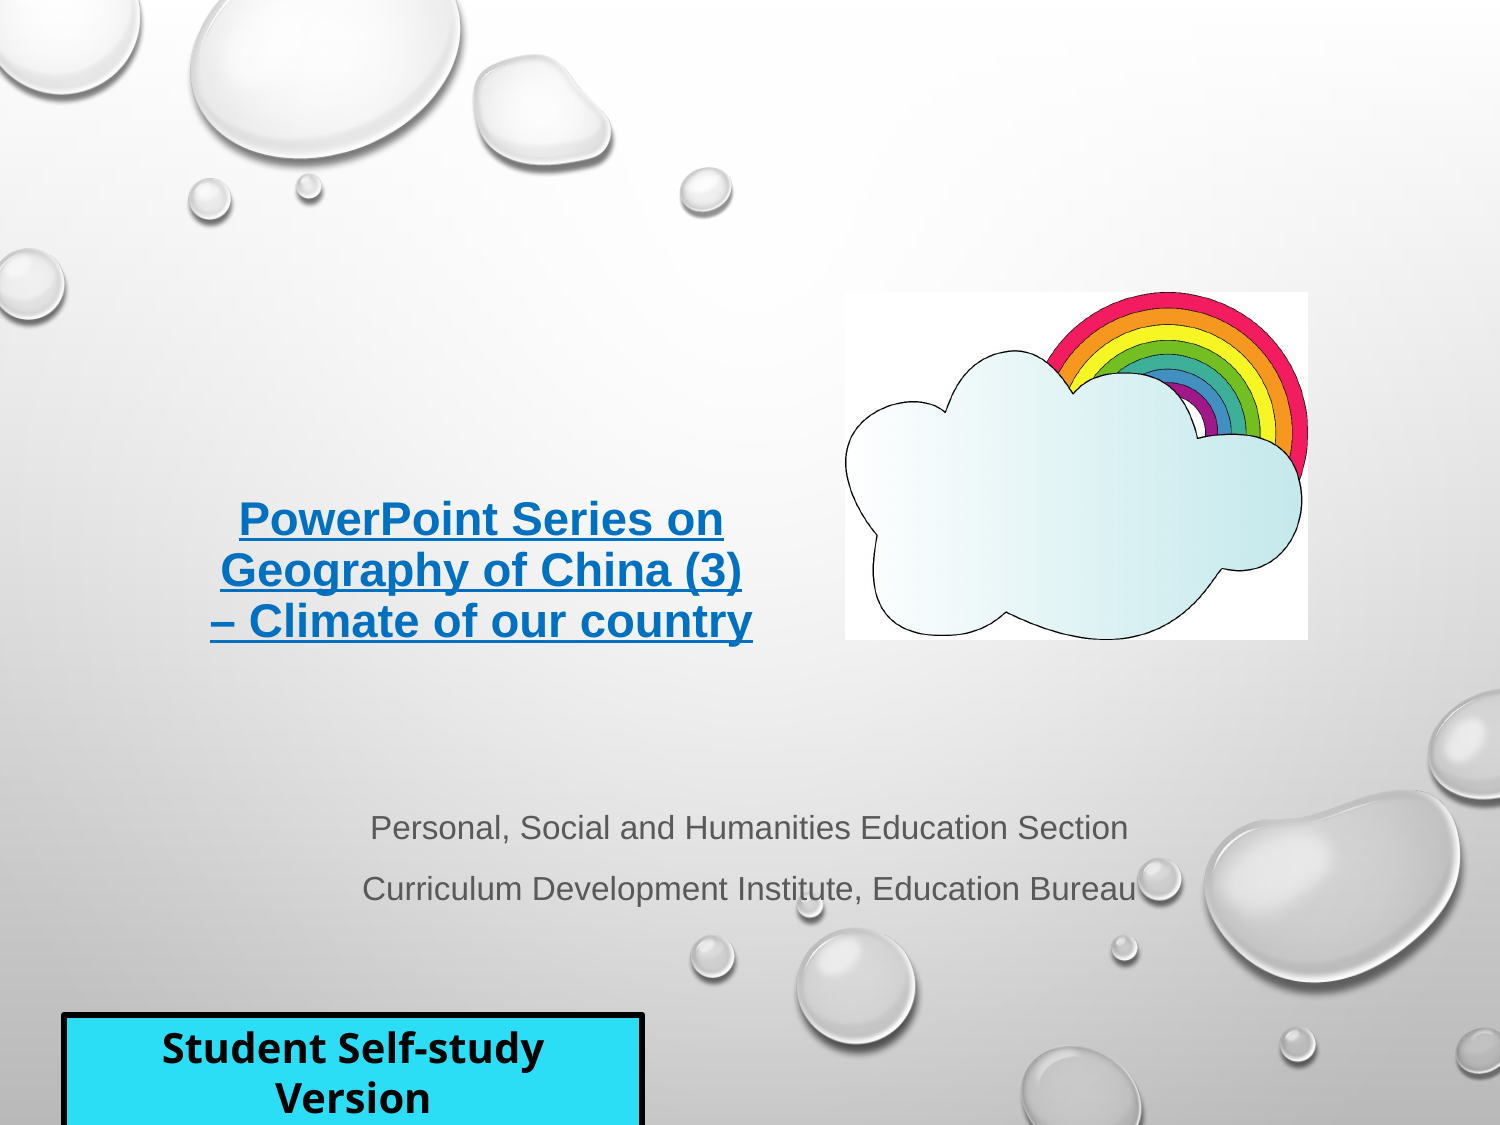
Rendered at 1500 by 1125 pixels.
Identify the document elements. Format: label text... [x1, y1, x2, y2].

picture [0, 0, 1500, 1125]
title PowerPoint Series on Geography of China (3) – Climate of our country [192, 243, 771, 733]
text_box Student Self-study Version [64, 1014, 643, 1125]
text_box Personal, Social and Humanities Education Section Curriculum Development Institute, Education Bureau [326, 798, 1174, 937]
